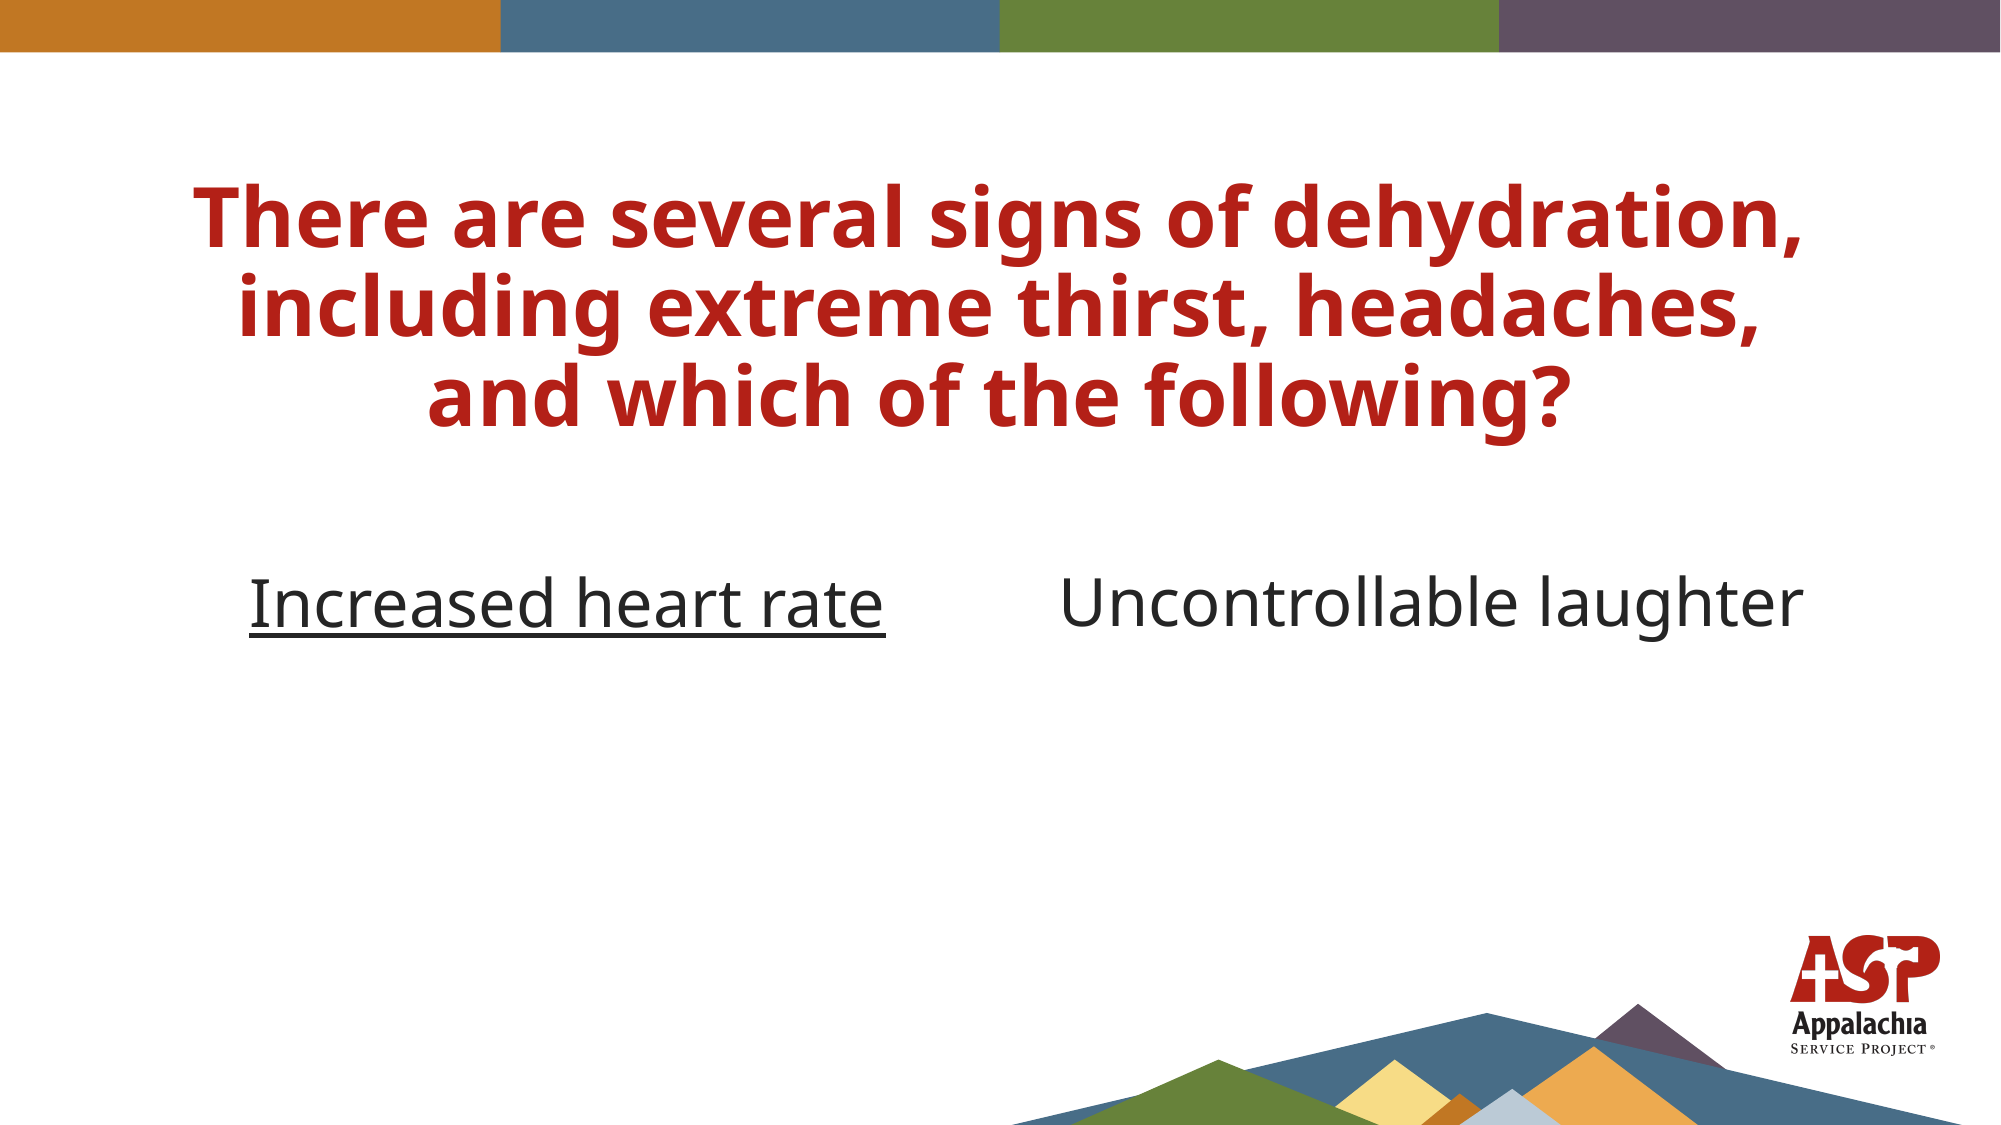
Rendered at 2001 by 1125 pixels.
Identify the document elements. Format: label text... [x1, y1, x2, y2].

list Increased heart rate [137, 562, 998, 1014]
picture [1790, 935, 1940, 1056]
title There are several signs of dehydration, including extreme thirst, headaches, and which of the following? [137, 59, 1863, 561]
list Uncontrollable laughter [1002, 560, 1863, 1014]
